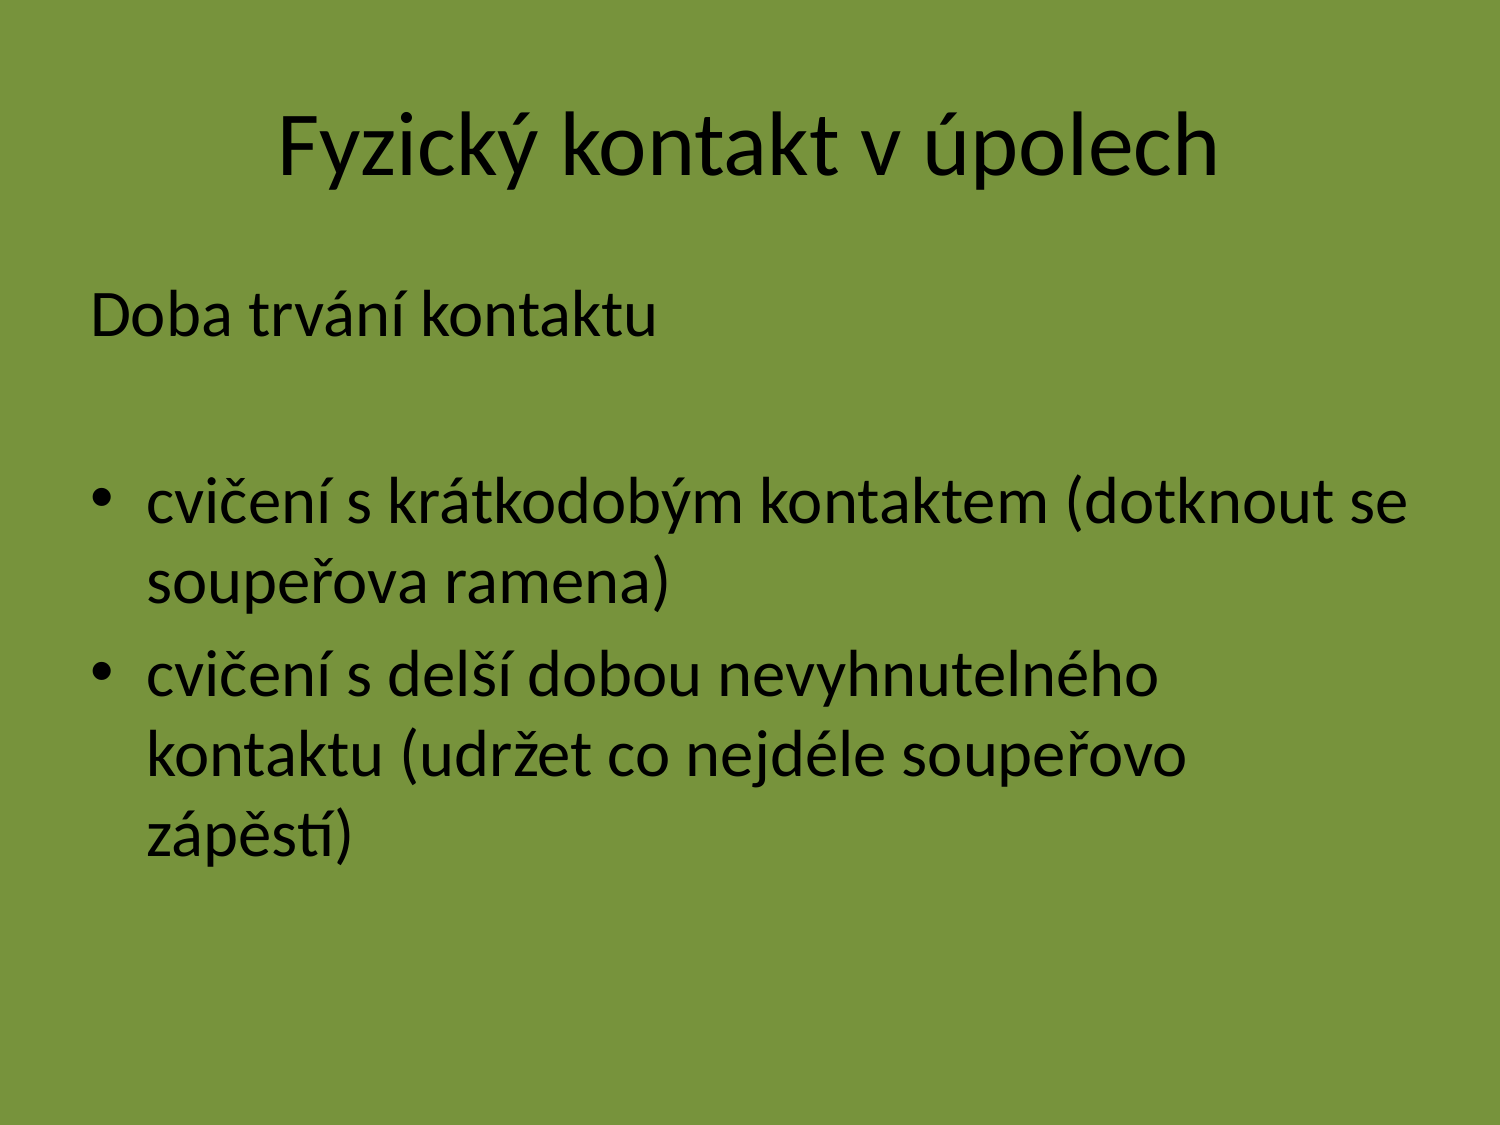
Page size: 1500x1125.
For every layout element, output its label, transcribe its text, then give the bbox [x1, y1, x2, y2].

list Doba trvání kontaktu cvičení s krátkodobým kontaktem (dotknout se soupeřova ramena) cvičení s delší dobou nevyhnutelného kontaktu (udržet co nejdéle soupeřovo zápěstí) [75, 262, 1425, 1005]
title Fyzický kontakt v úpolech [75, 45, 1425, 233]
